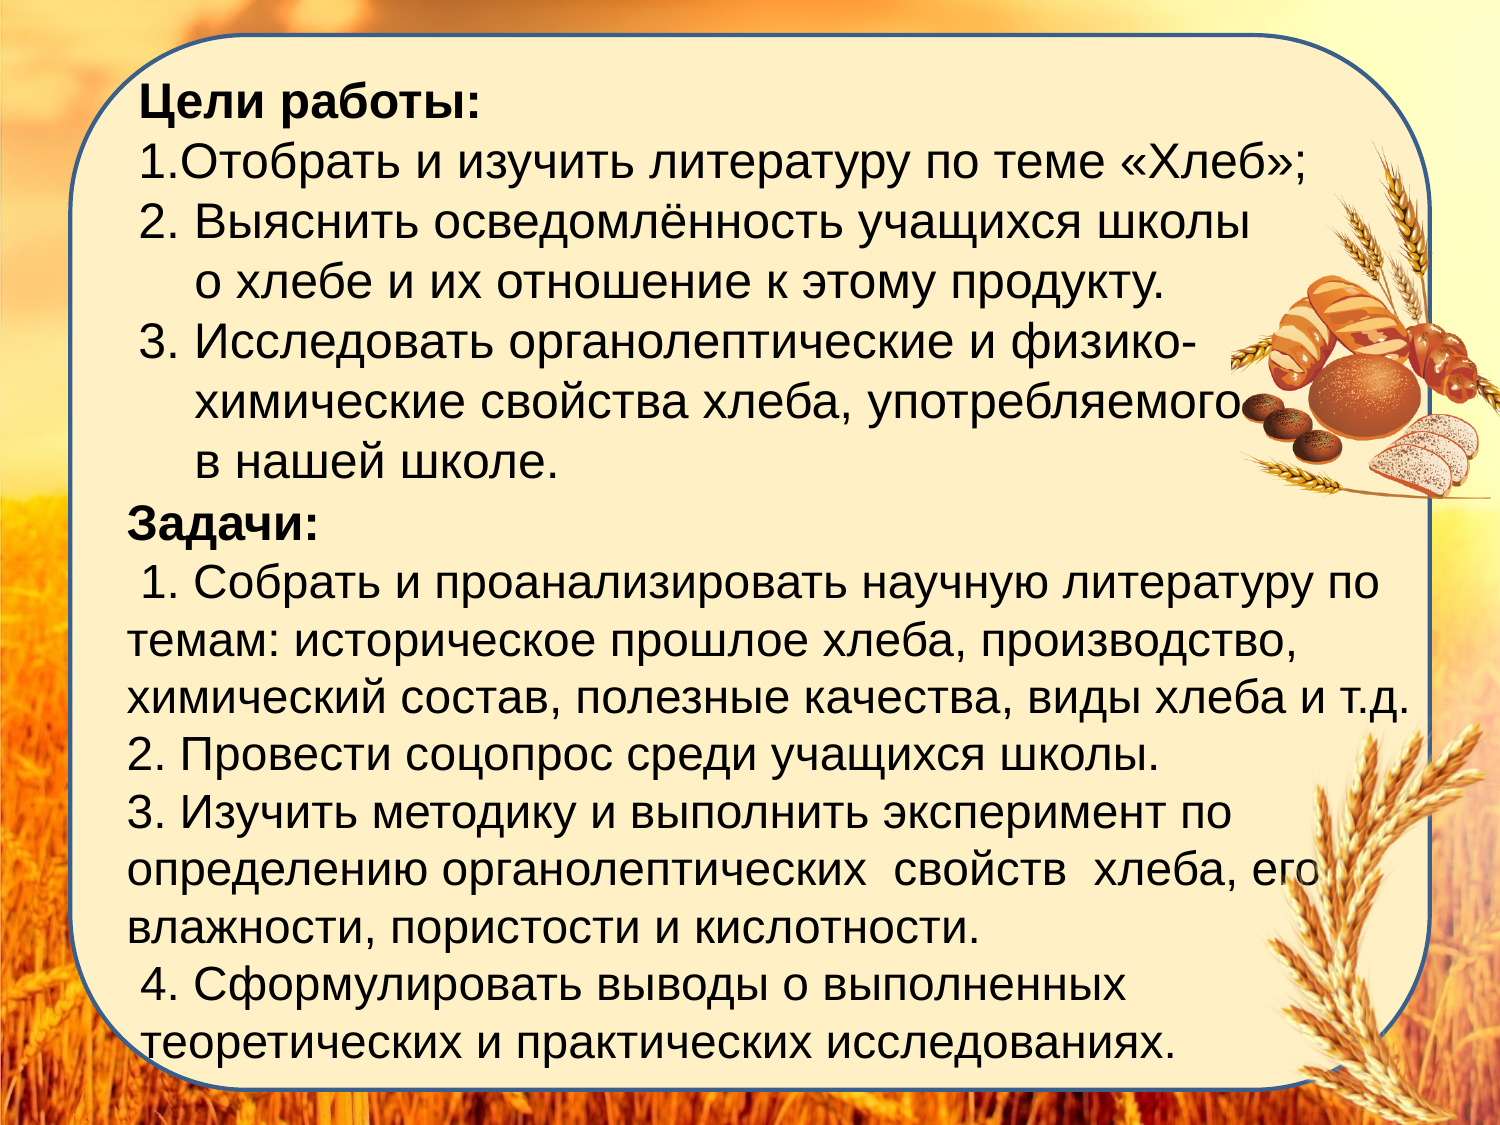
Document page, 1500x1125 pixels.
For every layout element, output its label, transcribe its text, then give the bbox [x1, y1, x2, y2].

text_box [68, 120, 93, 983]
text_box Цели работы: 1.Отобрать и изучить литературу по теме «Хлеб»; 2. Выяснить осведомлённость учащихся школы о хлебе и их отношение к этому продукту. 3. Исследовать органолептические и физико- химические свойства хлеба, употребляемого в нашей школе. [93, 60, 1430, 483]
text_box [151, 32, 1349, 60]
text_box Задачи: 1. Собрать и проанализировать научную литературу по темам: историческое прошлое хлеба, производство, химический состав, полезные качества, виды хлеба и т.д. 2. Провести соцопрос среди учащихся школы. 3. Изучить методику и выполнить эксперимент по определению органолептических свойств хлеба, его влажности, пористости и кислотности. 4. Сформулировать выводы о выполненных теоретических и практических исследованиях. [82, 483, 1442, 1076]
text_box [172, 1076, 1248, 1092]
picture [0, 0, 1500, 1125]
